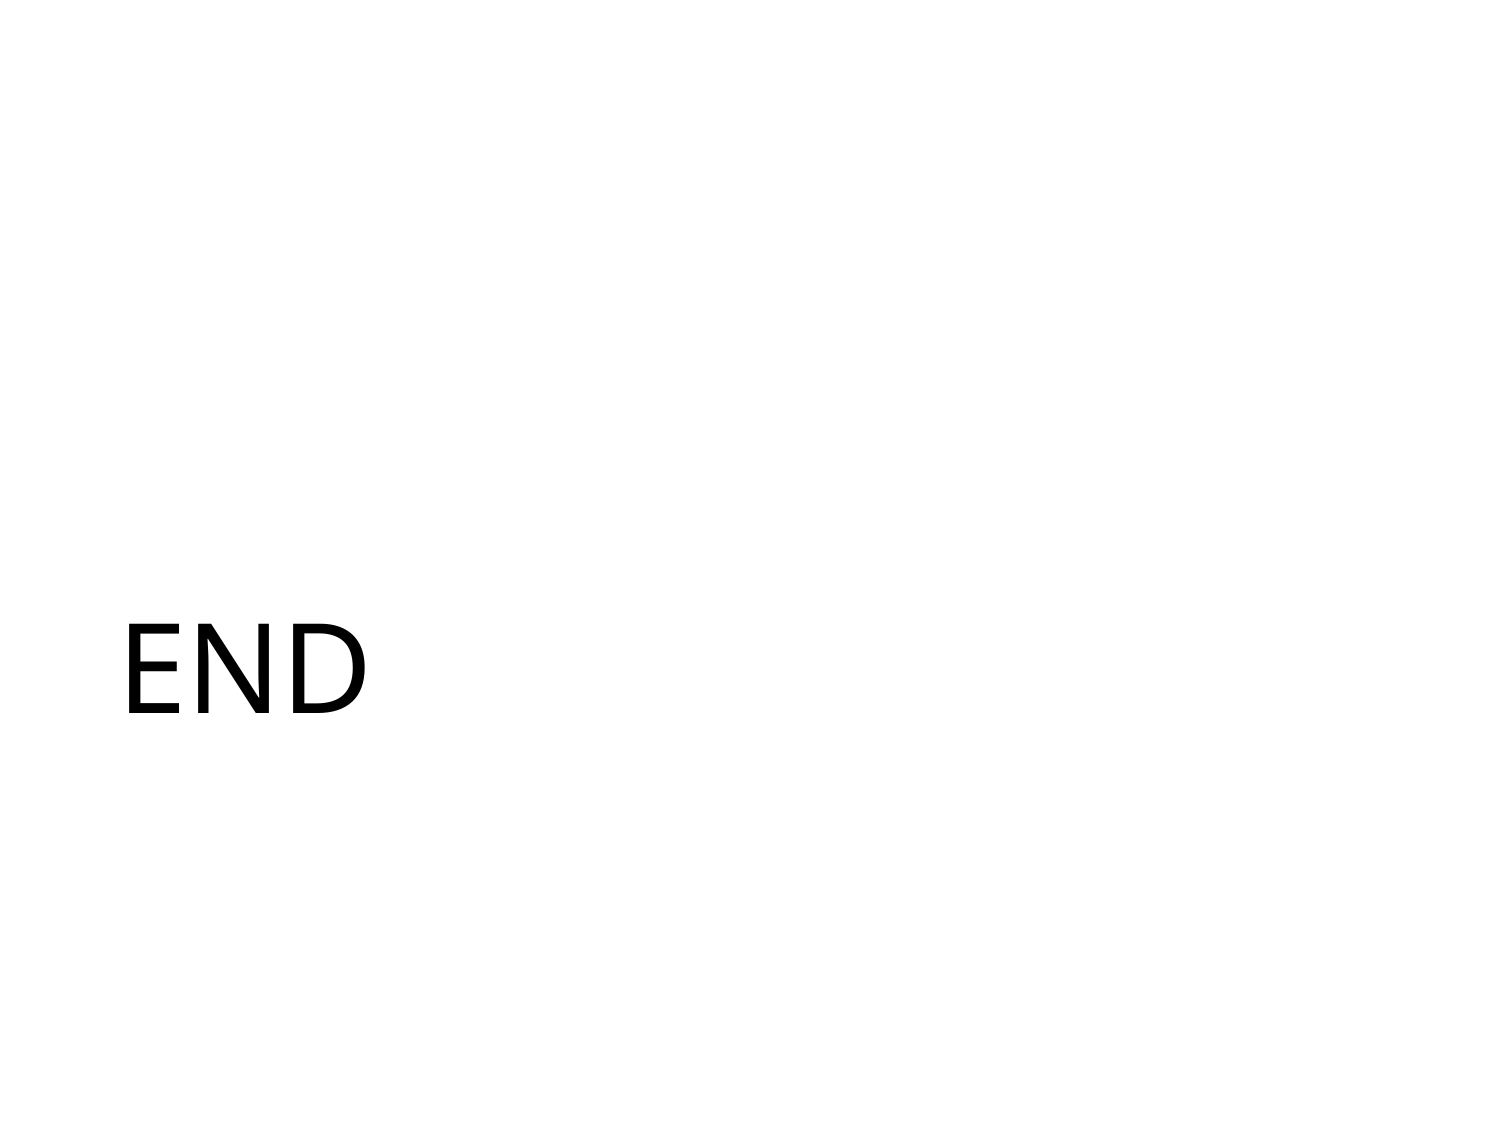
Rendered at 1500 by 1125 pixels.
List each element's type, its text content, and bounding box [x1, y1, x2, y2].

title END [102, 280, 1397, 749]
